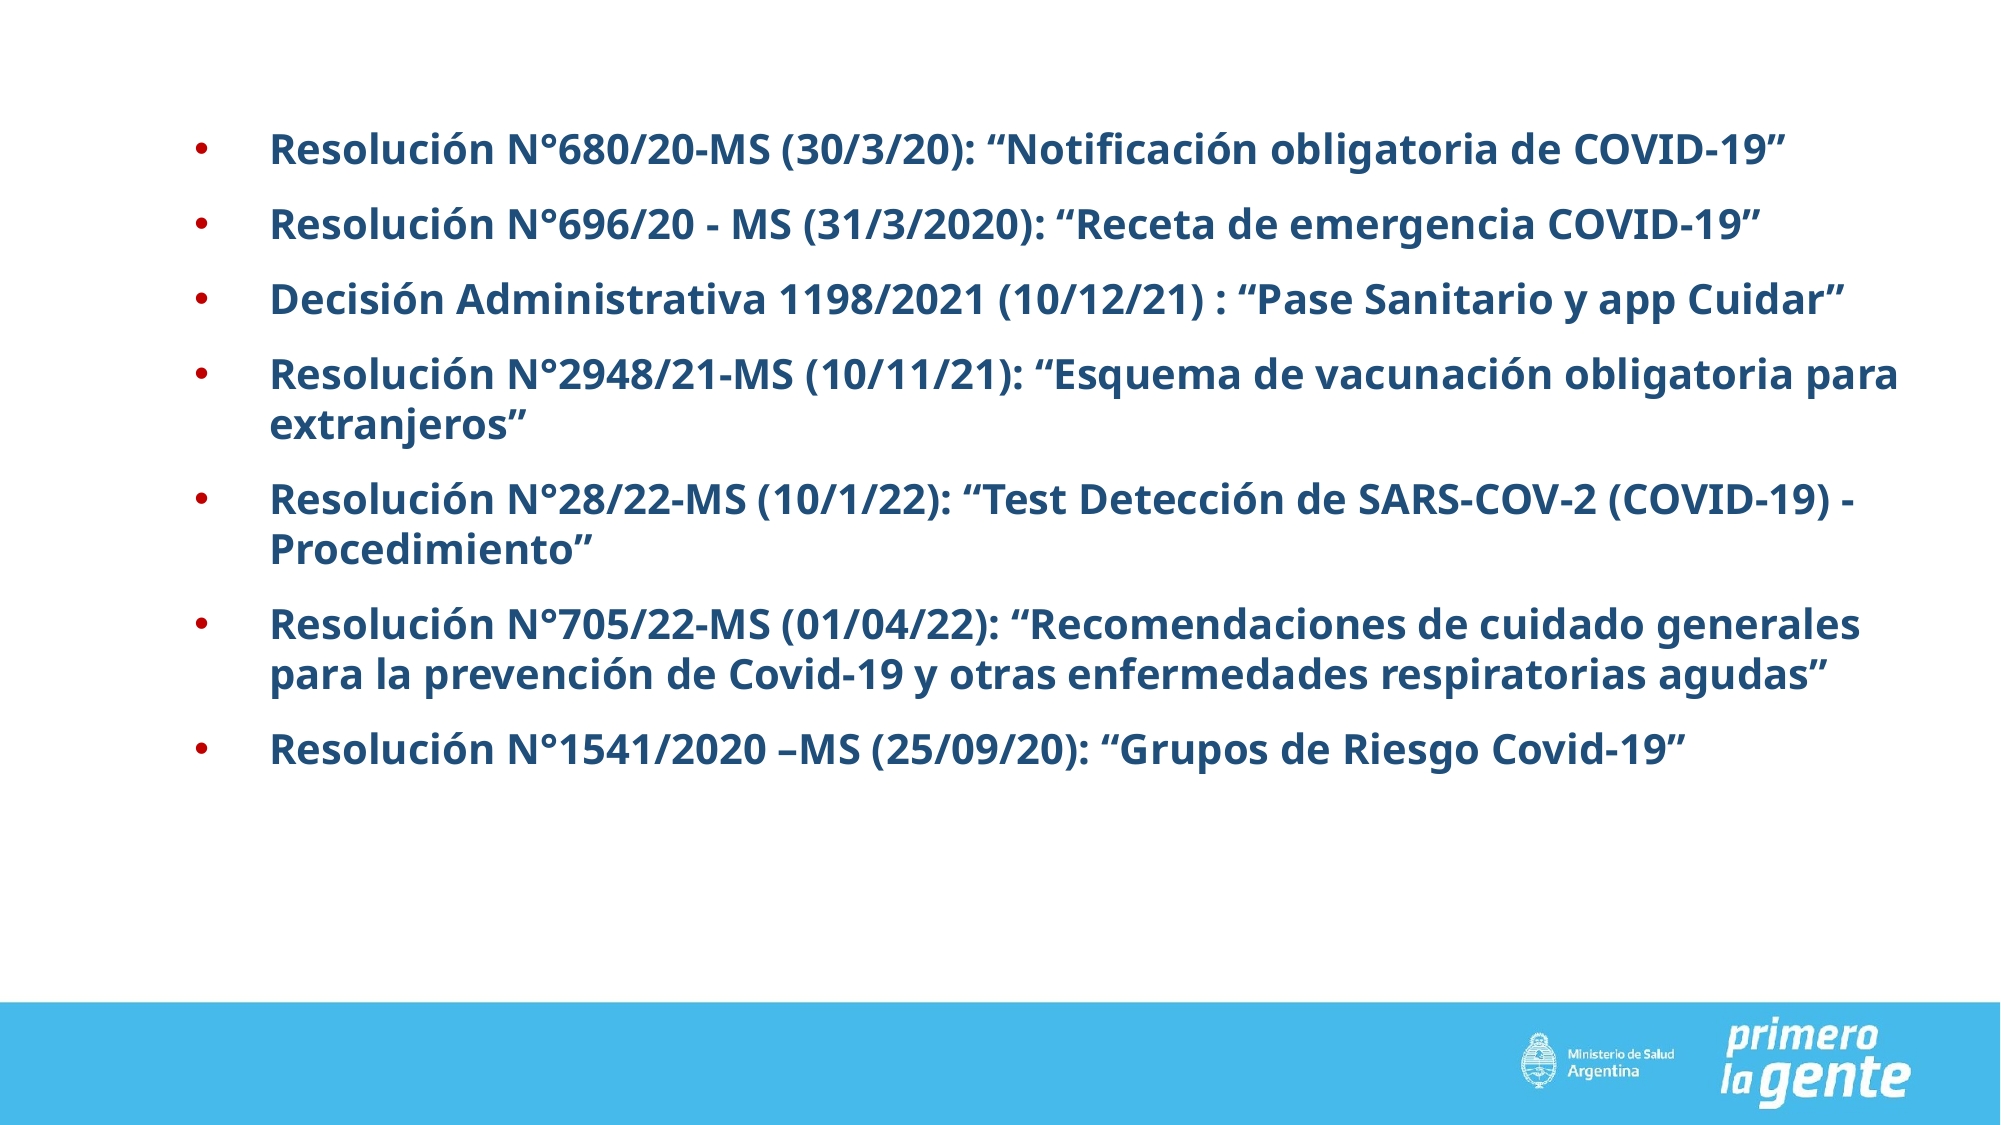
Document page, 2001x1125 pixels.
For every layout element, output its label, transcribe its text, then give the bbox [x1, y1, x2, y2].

picture [0, 0, 2001, 1125]
text_box Resolución N°680/20-MS (30/3/20): “Notificación obligatoria de COVID-19” Resolución N°696/20 - MS (31/3/2020): “Receta de emergencia COVID-19” Decisión Administrativa 1198/2021 (10/12/21) : “Pase Sanitario y app Cuidar” Resolución N°2948/21-MS (10/11/21): “Esquema de vacunación obligatoria para extranjeros” Resolución N°28/22-MS (10/1/22): “Test Detección de SARS-COV-2 (COVID-19) - Procedimiento” Resolución N°705/22-MS (01/04/22): “Recomendaciones de cuidado generales para la prevención de Covid-19 y otras enfermedades respiratorias agudas” Resolución N°1541/2020 –MS (25/09/20): “Grupos de Riesgo Covid-19” [179, 115, 1928, 856]
